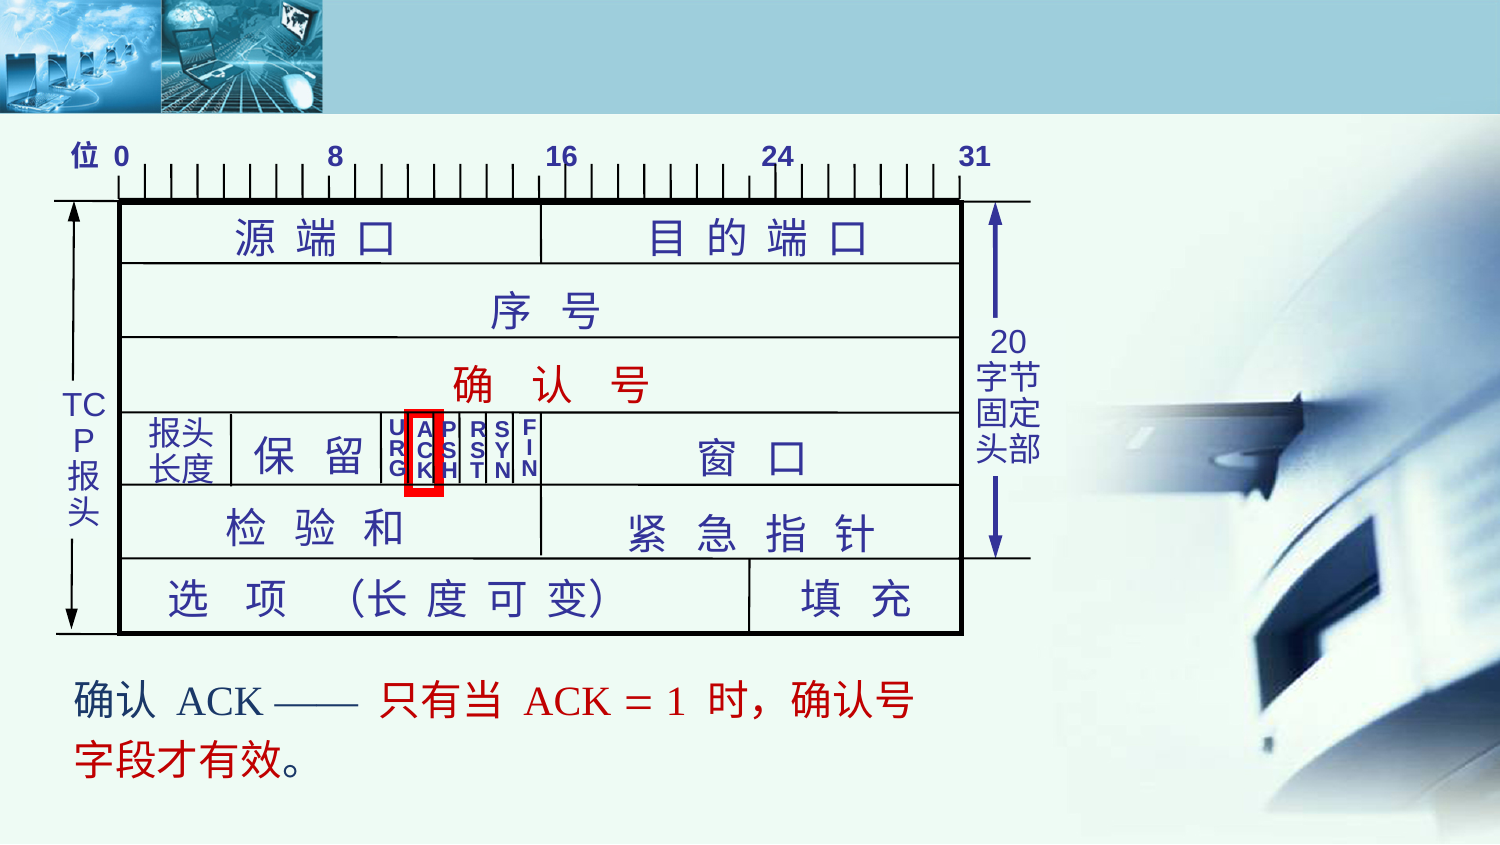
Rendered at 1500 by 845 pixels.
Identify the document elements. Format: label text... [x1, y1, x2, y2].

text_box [37, 117, 1067, 635]
text_box 确认 ACK —— 只有当 ACK  1 时，确认号字段才有效。 [58, 656, 938, 792]
picture [0, 0, 1500, 844]
